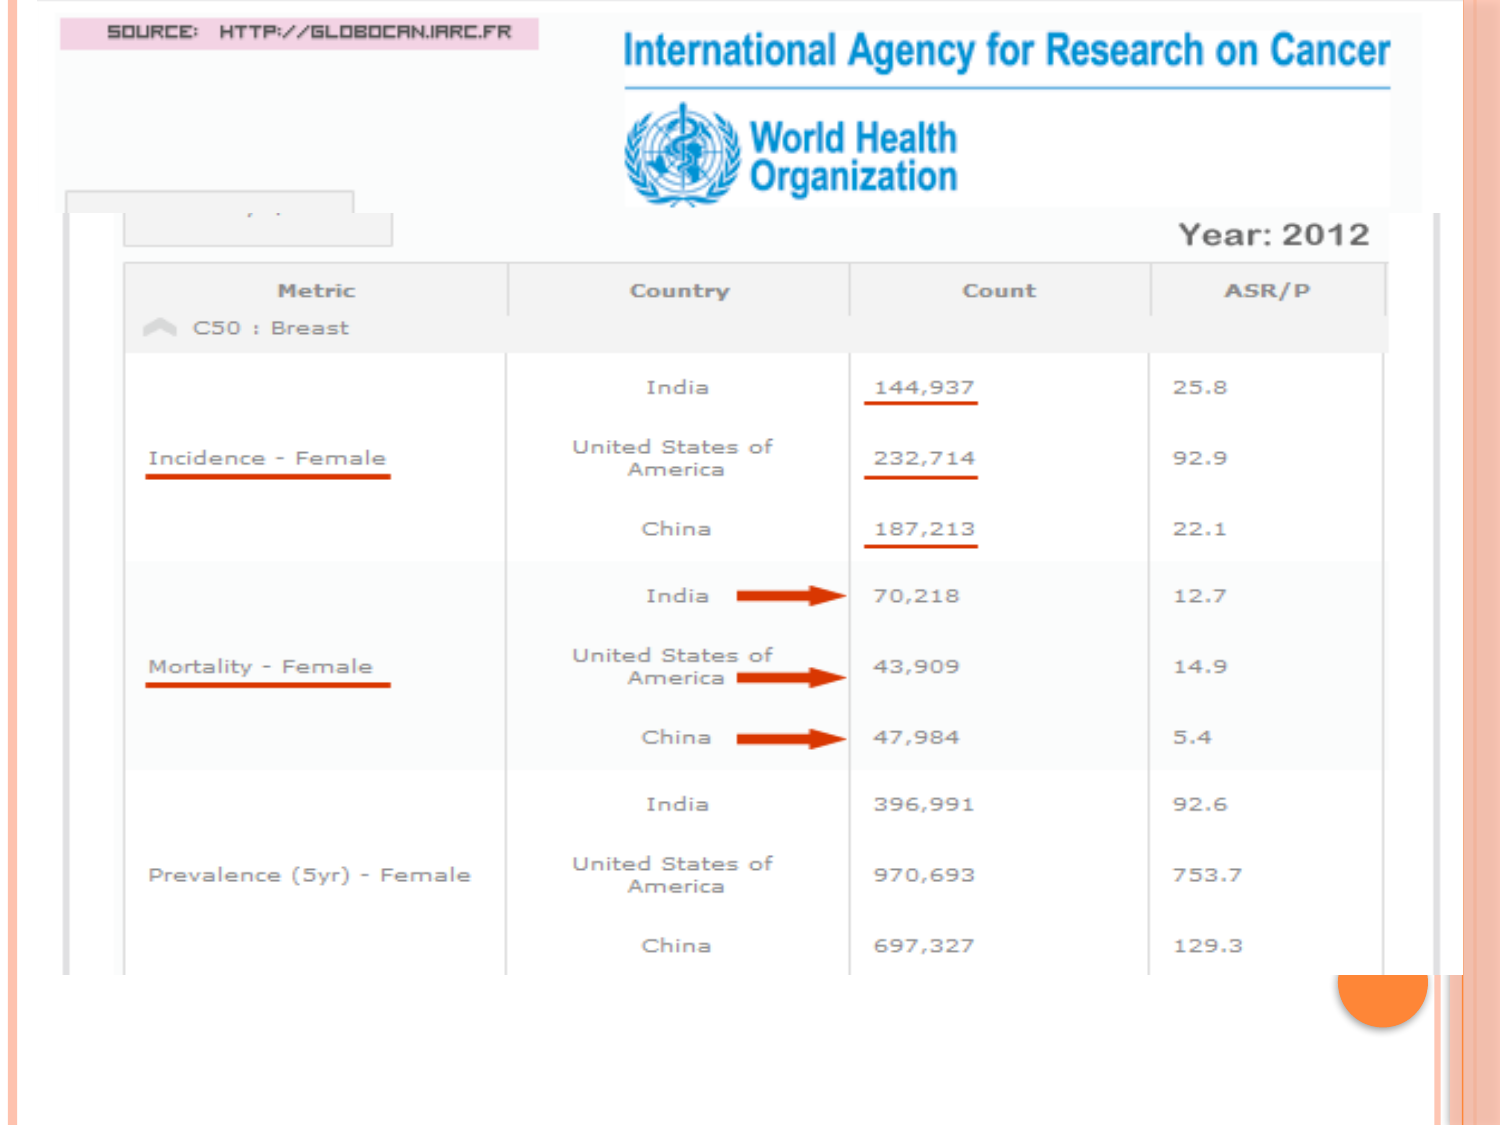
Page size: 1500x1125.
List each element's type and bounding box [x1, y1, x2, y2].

list [49, 221, 1463, 976]
picture [36, 0, 1463, 213]
